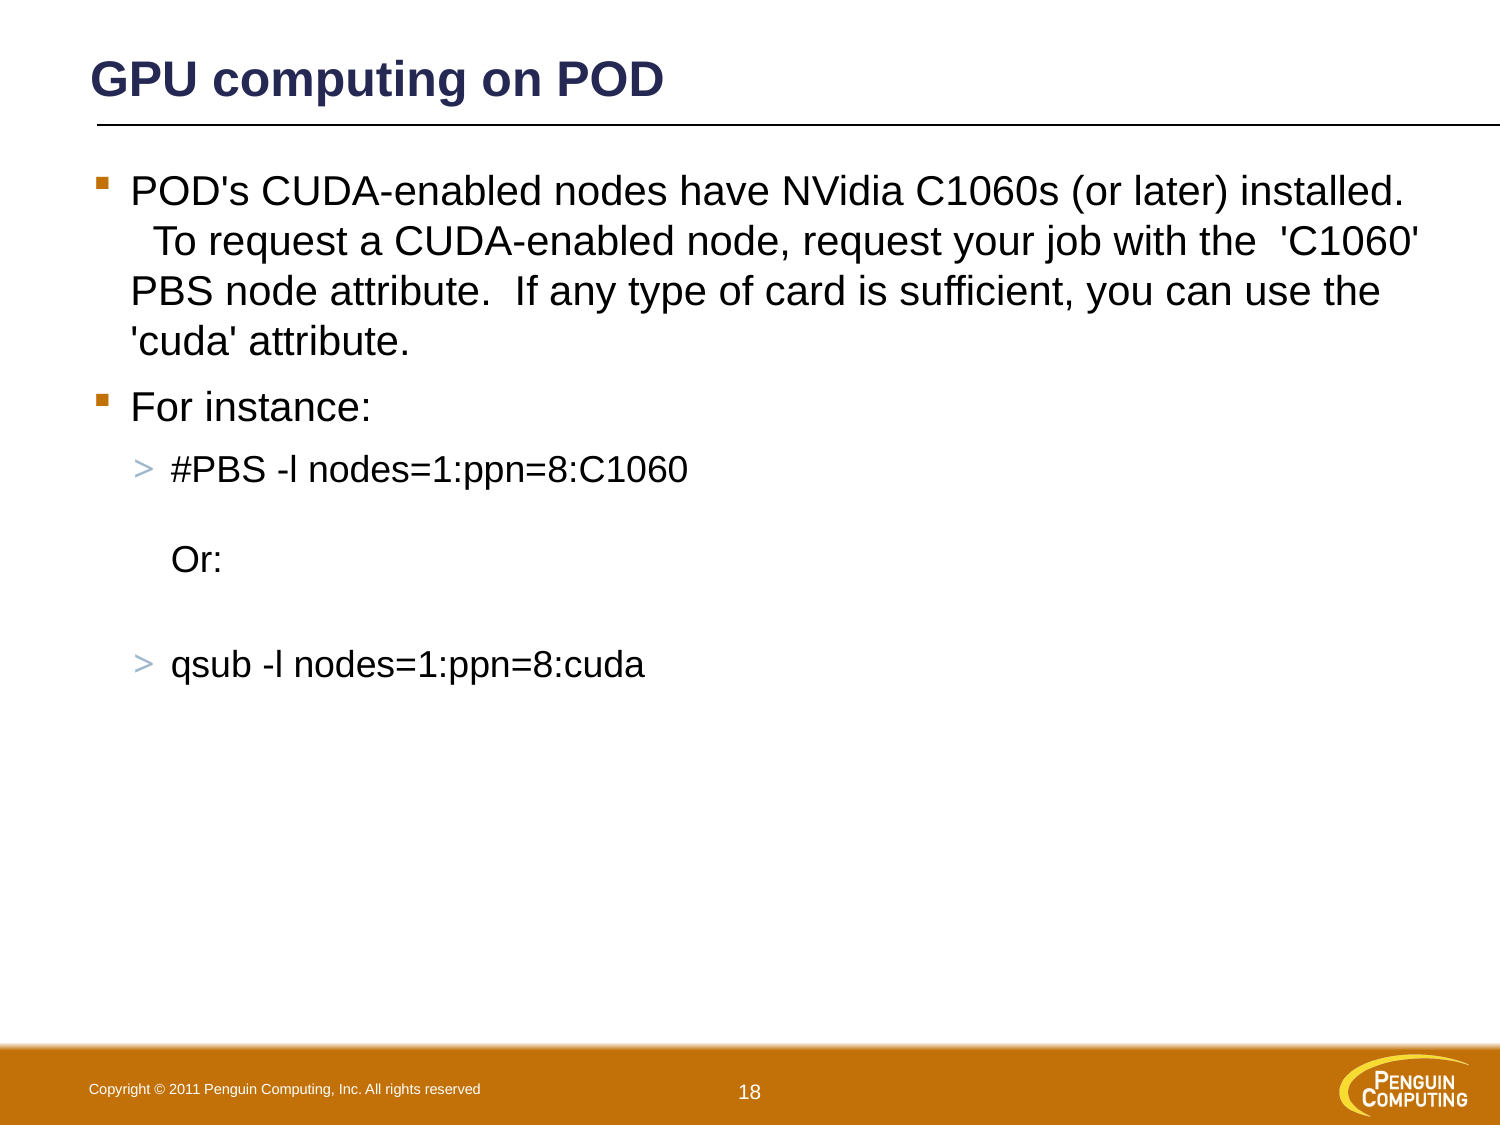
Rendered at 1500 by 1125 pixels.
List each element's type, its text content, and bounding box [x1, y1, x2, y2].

title GPU computing on POD [74, 35, 1438, 118]
list POD's CUDA-enabled nodes have NVidia C1060s (or later) installed. To request a CUDA-enabled node, request your job with the 'C1060' PBS node attribute. If any type of card is sufficient, you can use the 'cuda' attribute. For instance: #PBS -l nodes=1:ppn=8:C1060 Or: qsub -l nodes=1:ppn=8:cuda [77, 155, 1439, 966]
picture [1336, 1052, 1474, 1119]
slide_number 18 [705, 1070, 794, 1118]
